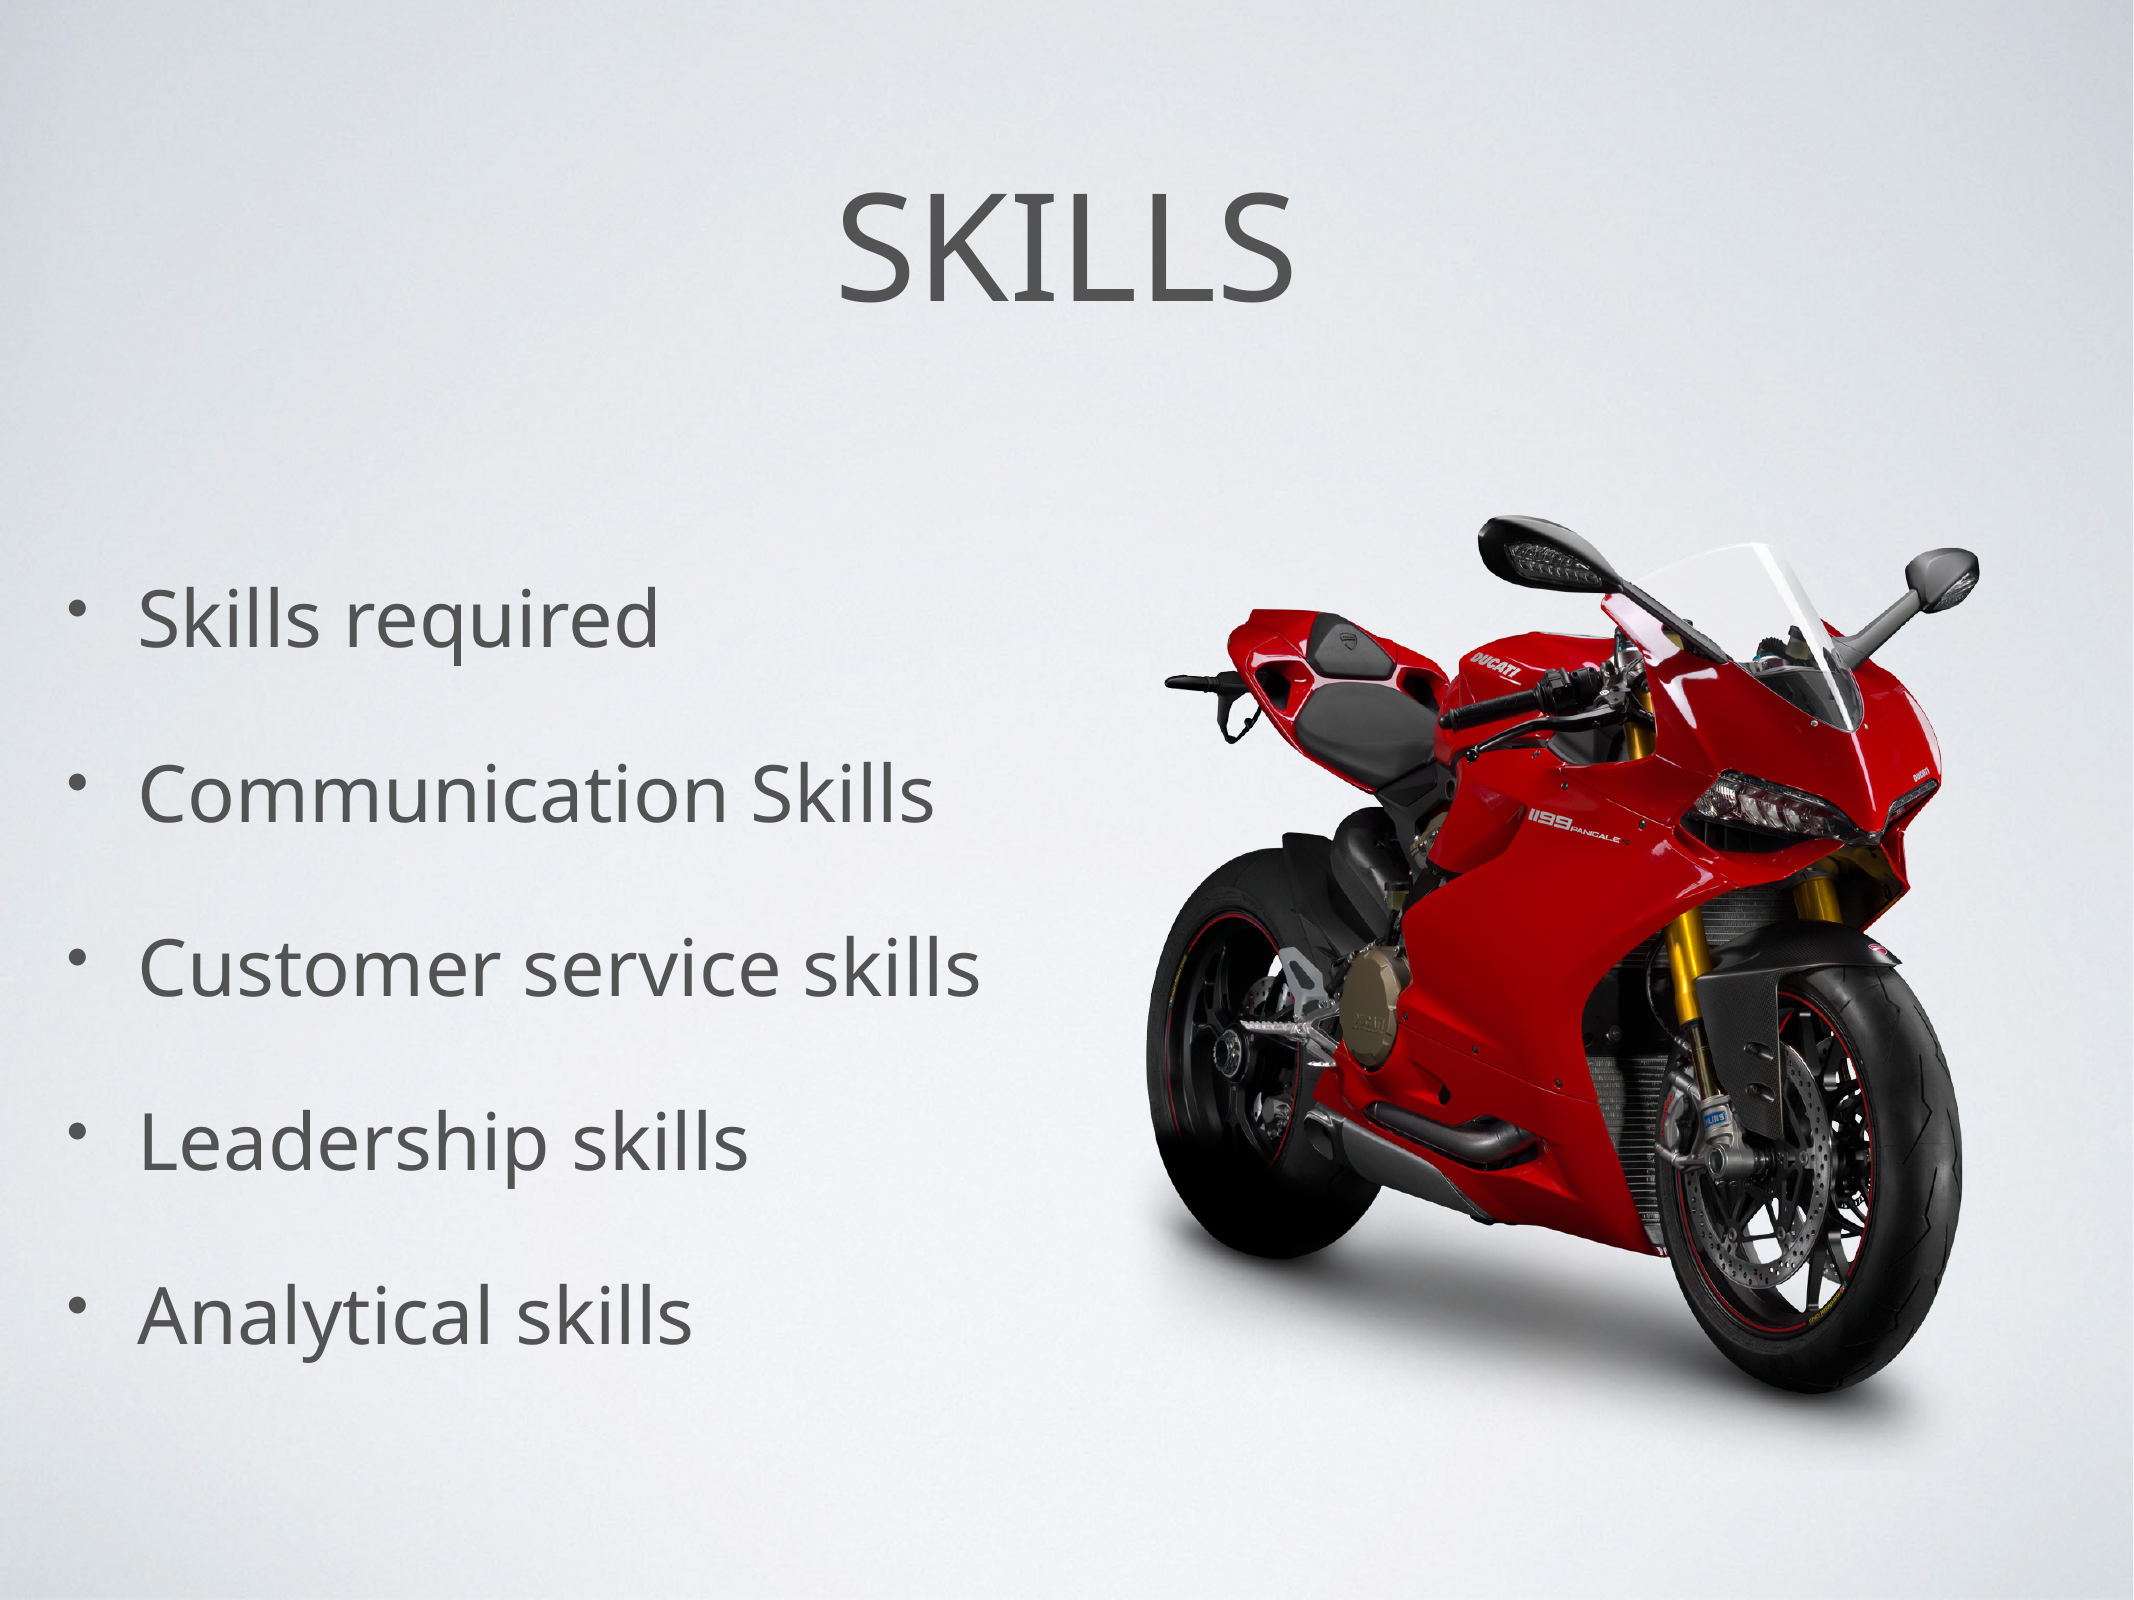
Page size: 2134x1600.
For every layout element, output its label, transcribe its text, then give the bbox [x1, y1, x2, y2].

picture [0, 0, 2134, 1600]
title Skills [57, 41, 2076, 443]
list Skills required Communication Skills Customer service skills Leadership skills Analytical skills [57, 447, 1026, 1482]
